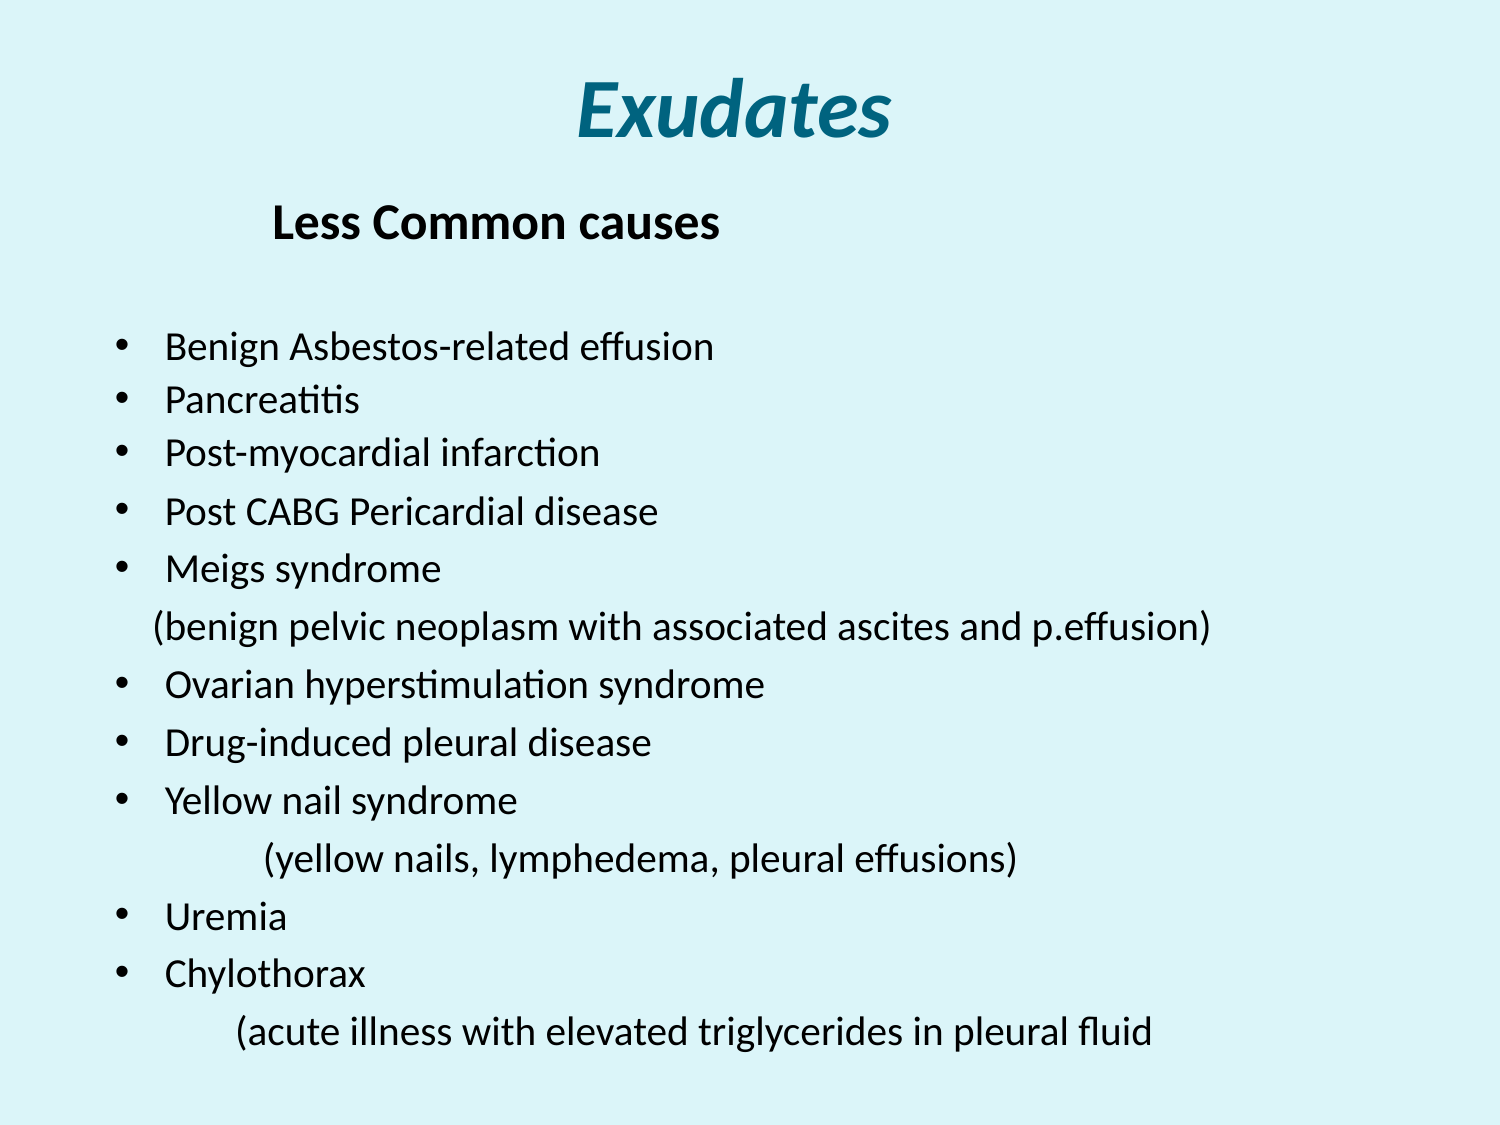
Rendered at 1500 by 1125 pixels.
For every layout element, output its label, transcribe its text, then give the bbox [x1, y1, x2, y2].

title Exudates [225, 45, 1263, 163]
list Less Common causes Benign Asbestos-related effusion Pancreatitis Post-myocardial infarction Post CABG Pericardial disease Meigs syndrome (benign pelvic neoplasm with associated ascites and p.effusion) Ovarian hyperstimulation syndrome Drug-induced pleural disease Yellow nail syndrome (yellow nails, lymphedema, pleural effusions) Uremia Chylothorax (acute illness with elevated triglycerides in pleural fluid [99, 187, 1388, 1063]
